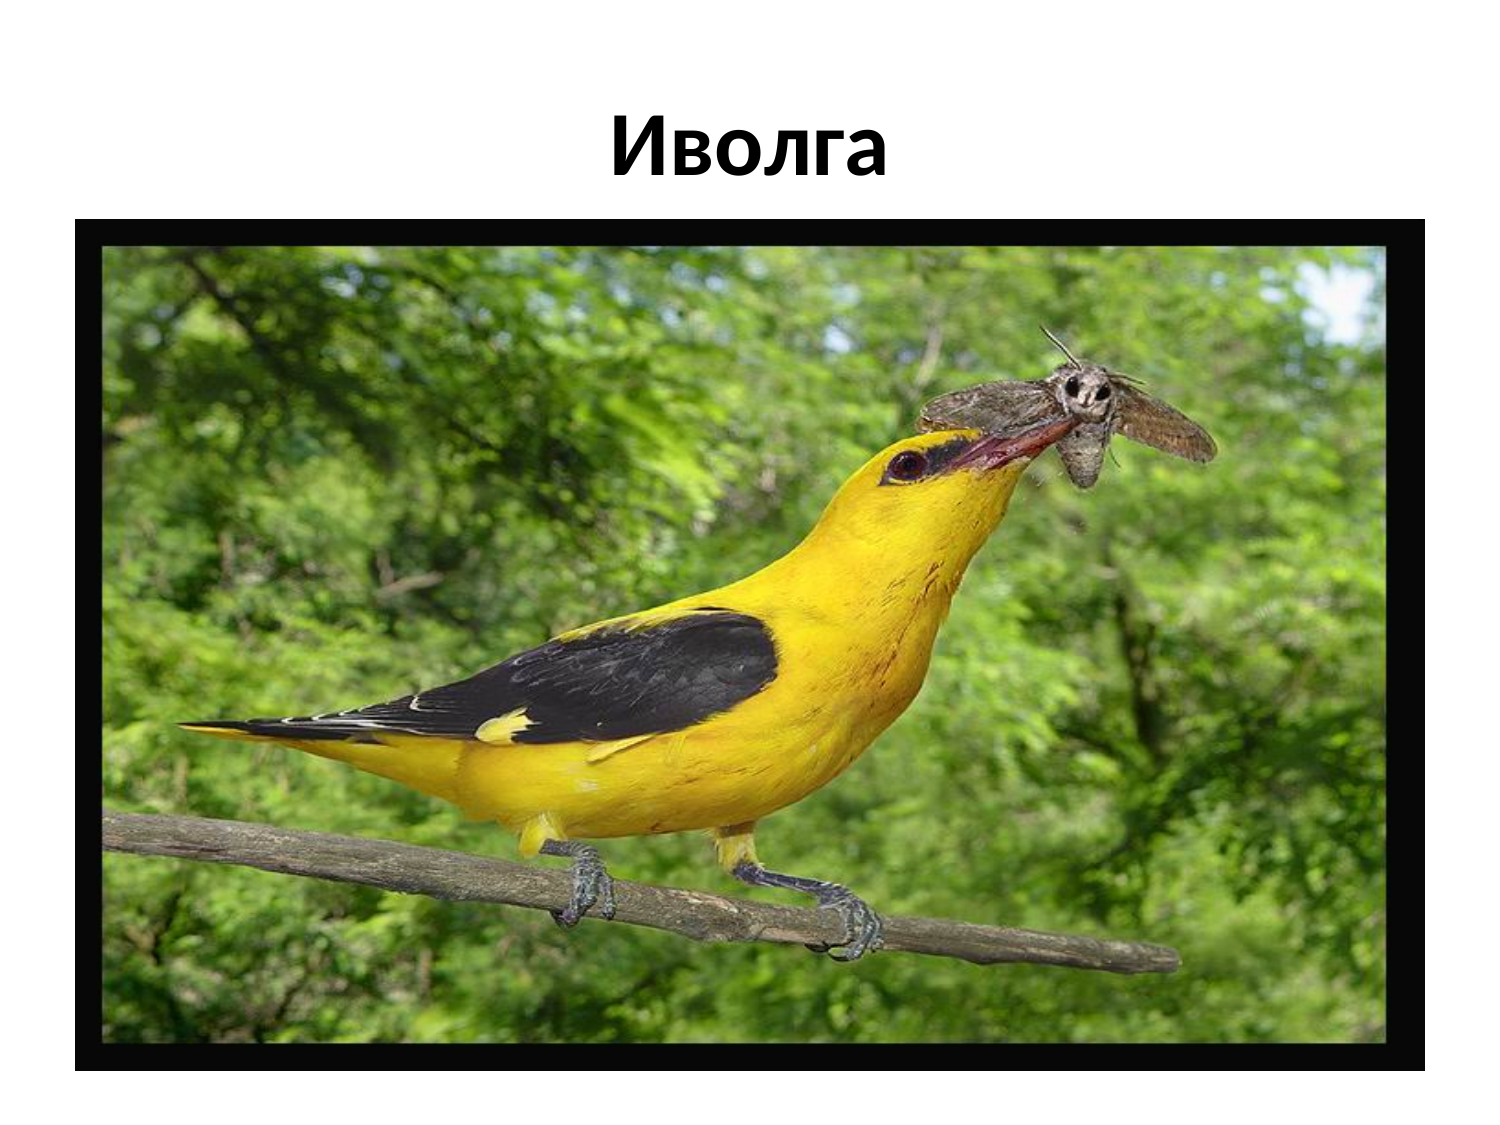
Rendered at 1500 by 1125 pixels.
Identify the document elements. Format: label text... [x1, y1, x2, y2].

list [74, 219, 1426, 1071]
title Иволга [75, 45, 1425, 219]
